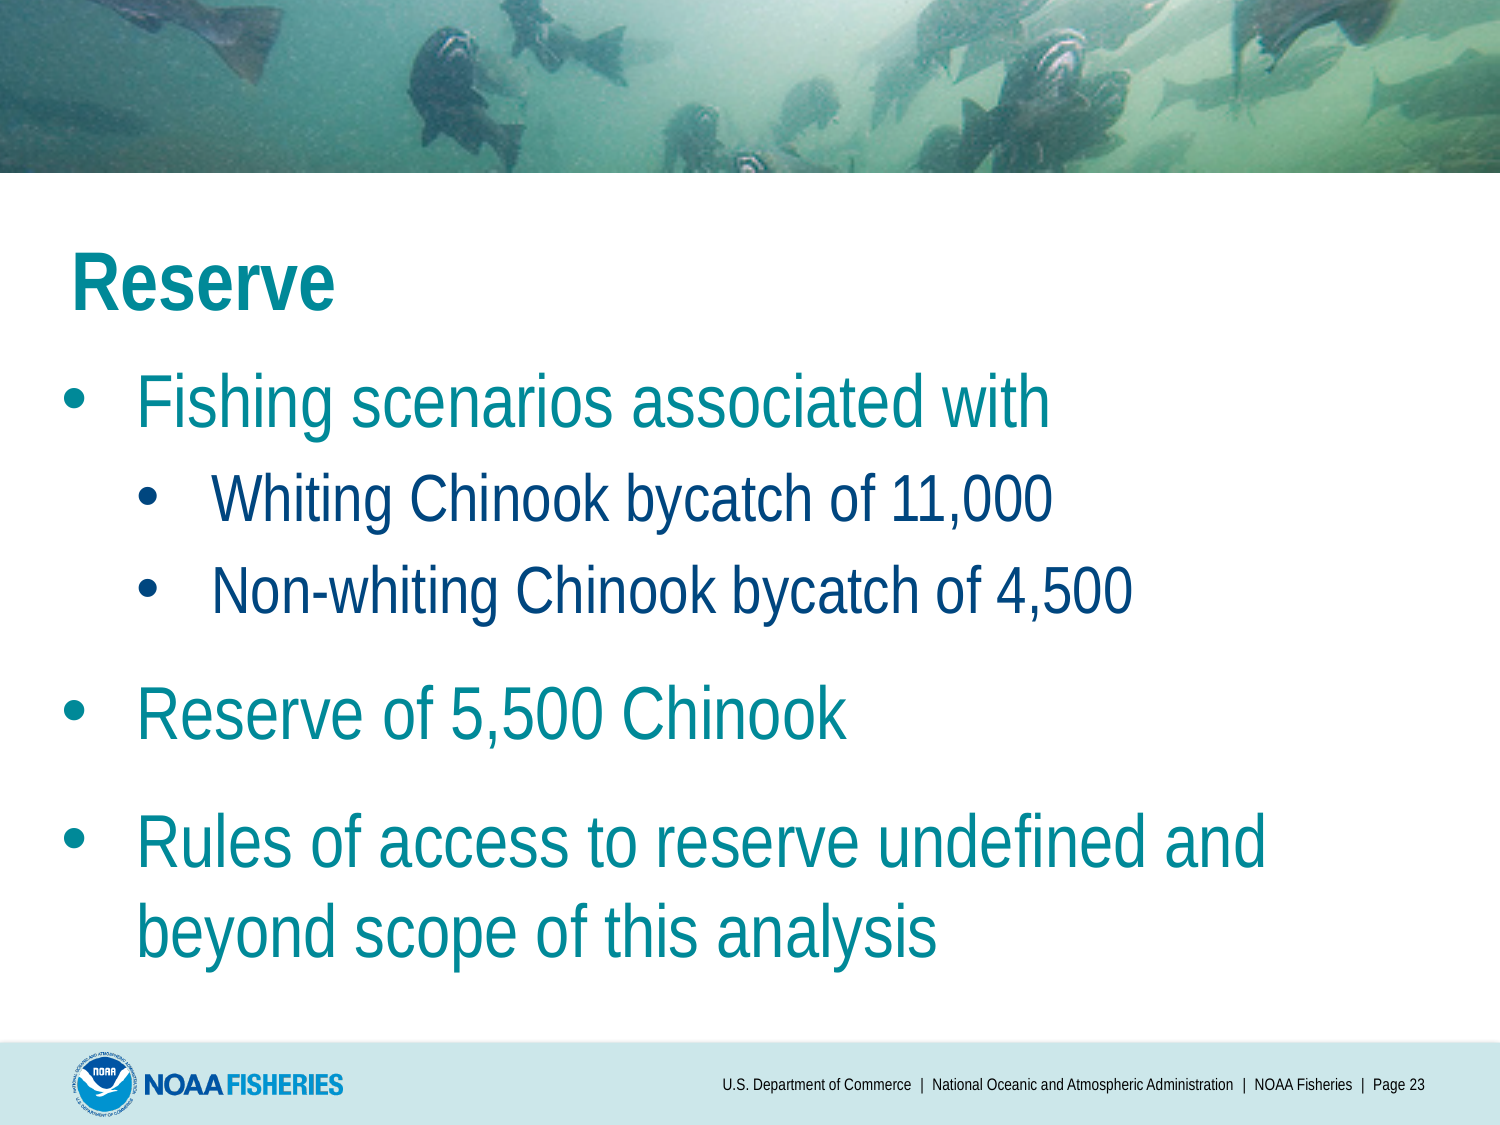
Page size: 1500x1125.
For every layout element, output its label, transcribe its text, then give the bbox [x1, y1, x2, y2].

picture [335, 1078, 343, 1085]
picture [72, 1052, 343, 1117]
slide_number U.S. Department of Commerce | National Oceanic and Atmospheric Administration | NOAA Fisheries | Page 23 [375, 1042, 1425, 1125]
text_box Fishing scenarios associated with Whiting Chinook bycatch of 11,000 Non-whiting Chinook bycatch of 4,500 Reserve of 5,500 Chinook Rules of access to reserve undefined and beyond scope of this analysis [46, 344, 1454, 896]
picture [0, 0, 1500, 173]
text_box Reserve [56, 182, 1478, 293]
